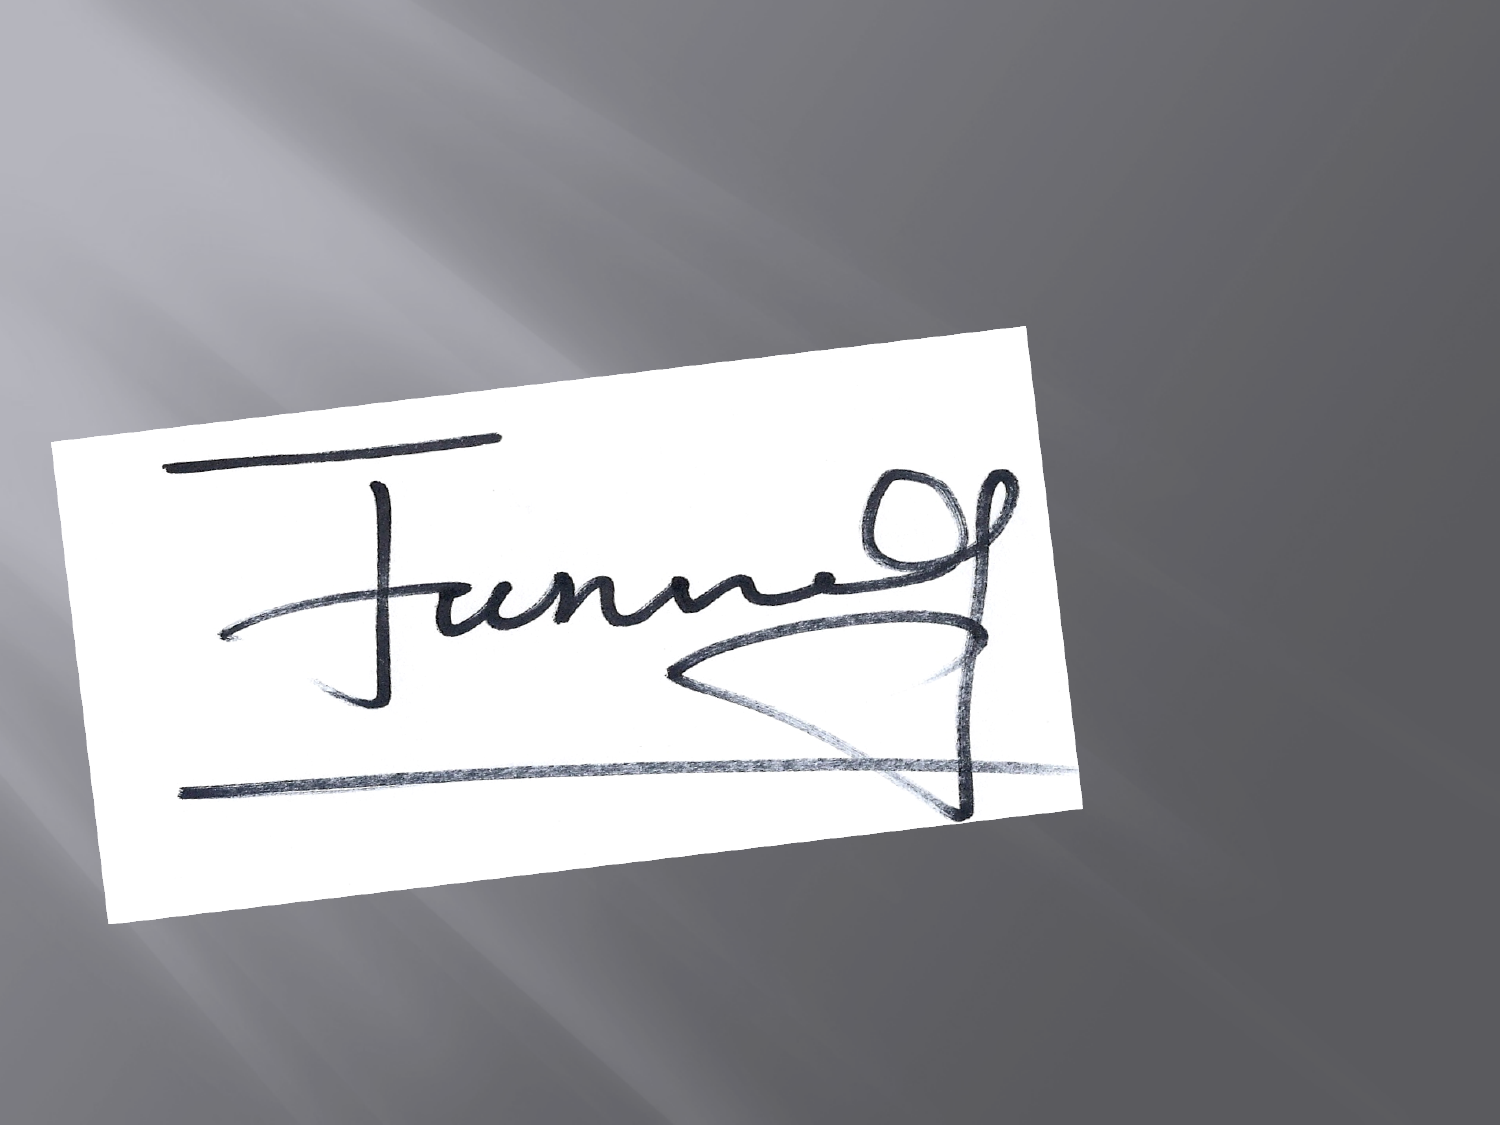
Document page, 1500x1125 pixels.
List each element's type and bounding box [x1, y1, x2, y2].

picture [52, 326, 1082, 924]
